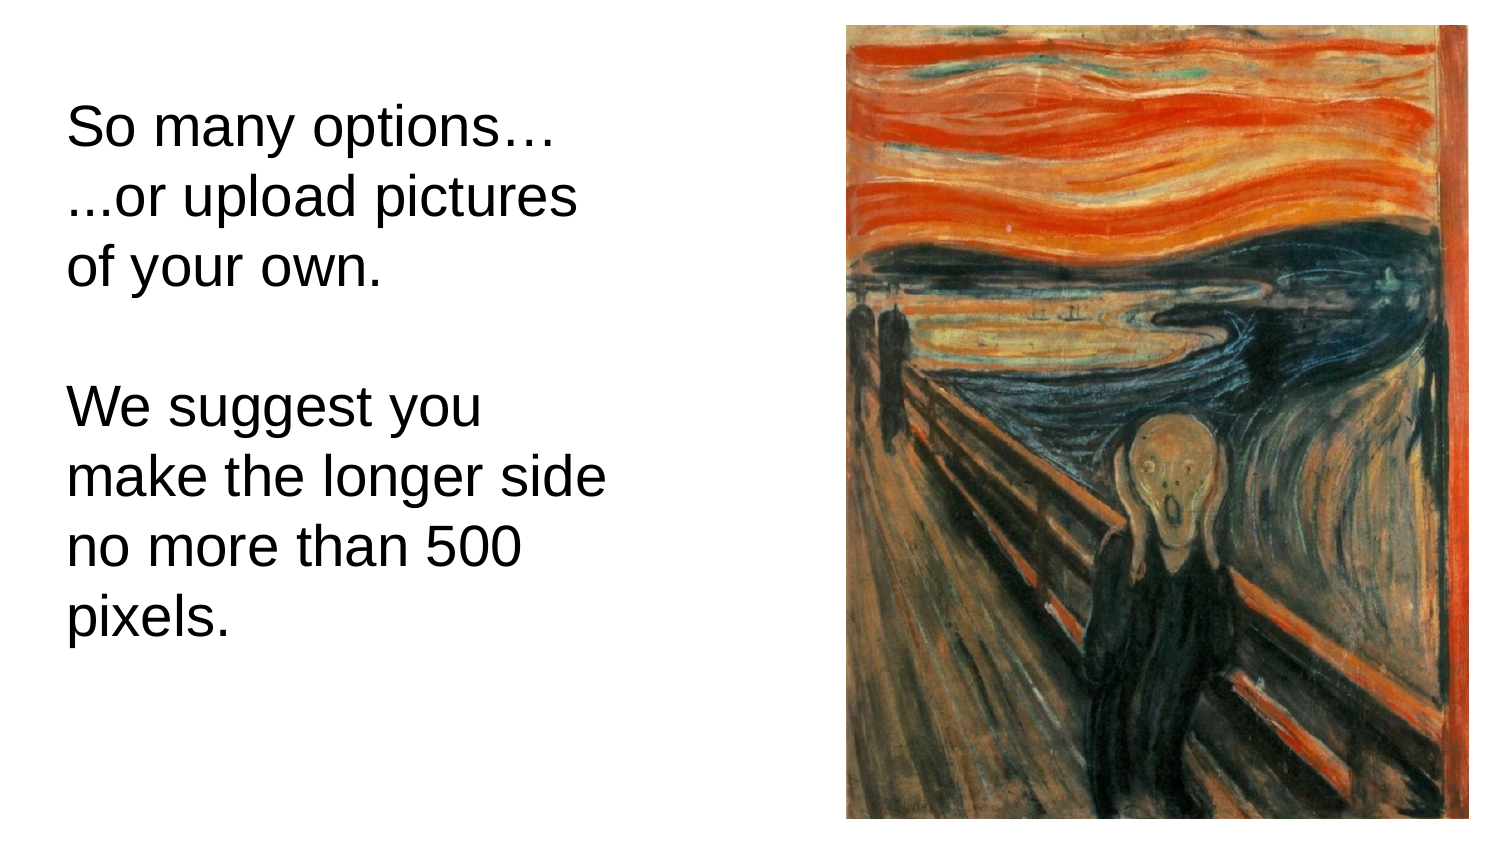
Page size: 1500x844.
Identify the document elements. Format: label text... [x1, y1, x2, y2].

title So many options… ...or upload pictures of your own. We suggest you make the longer side no more than 500 pixels. [51, 72, 647, 167]
picture [846, 25, 1469, 819]
